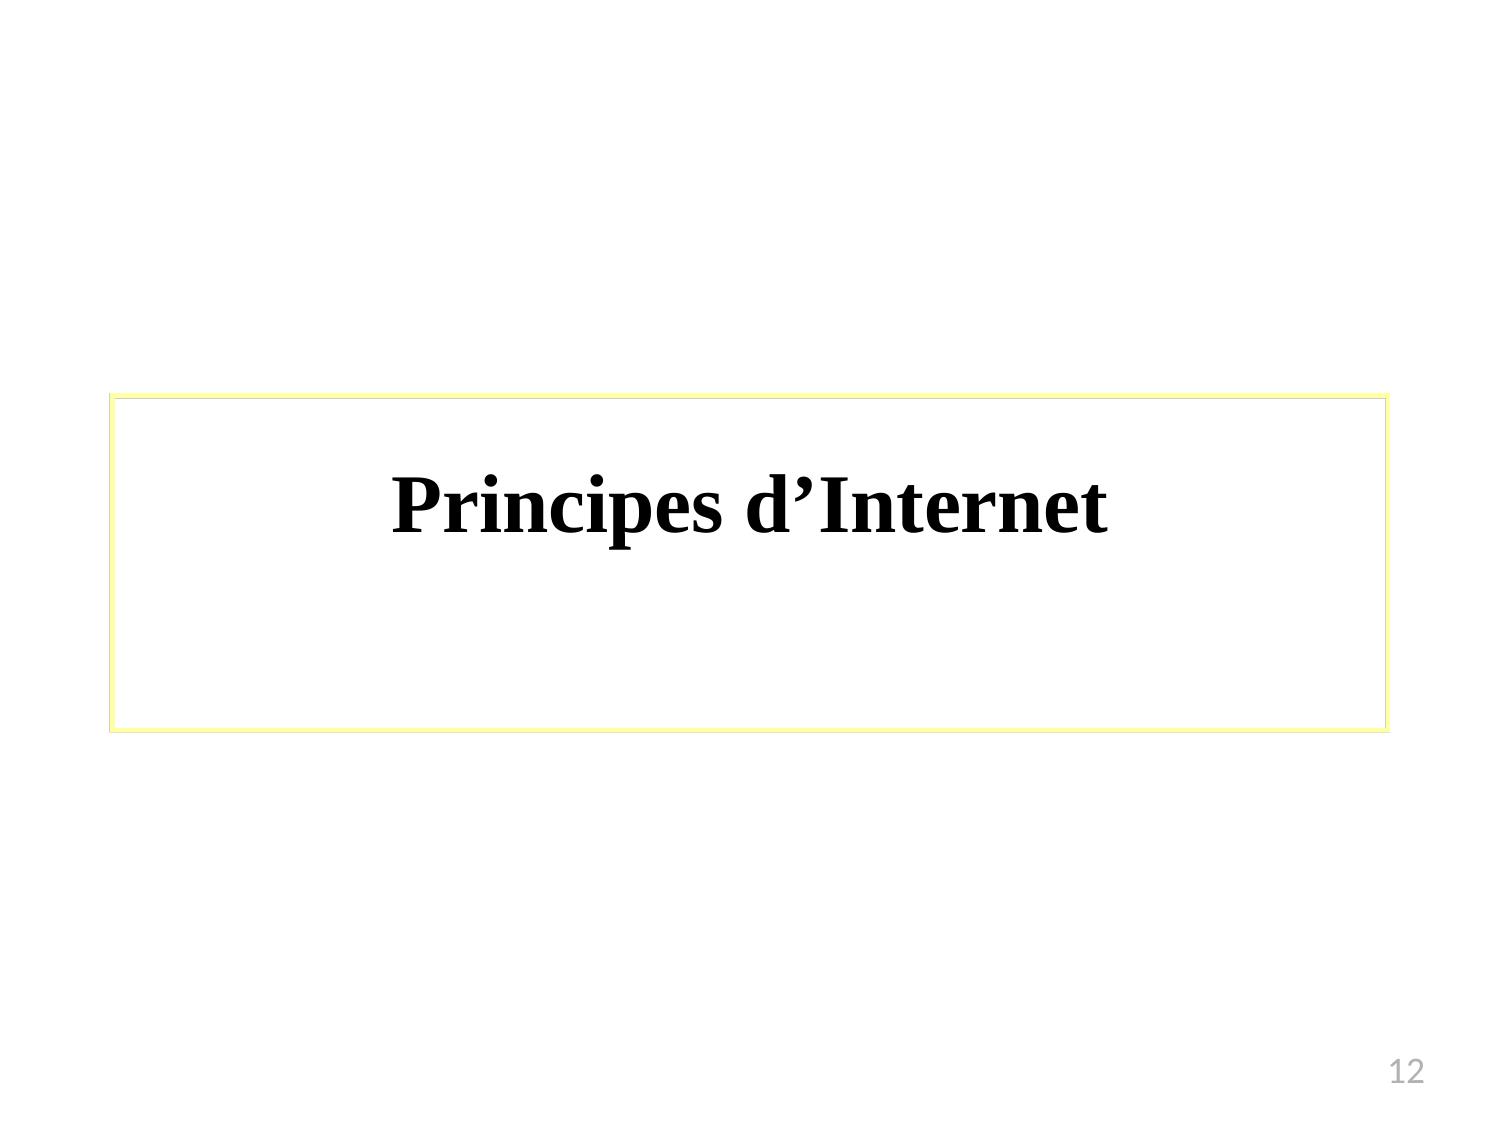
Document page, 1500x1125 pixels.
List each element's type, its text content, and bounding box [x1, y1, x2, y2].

picture [109, 393, 1390, 733]
slide_number 12 [1080, 1046, 1425, 1103]
title Principes d’Internet [208, 467, 1292, 658]
